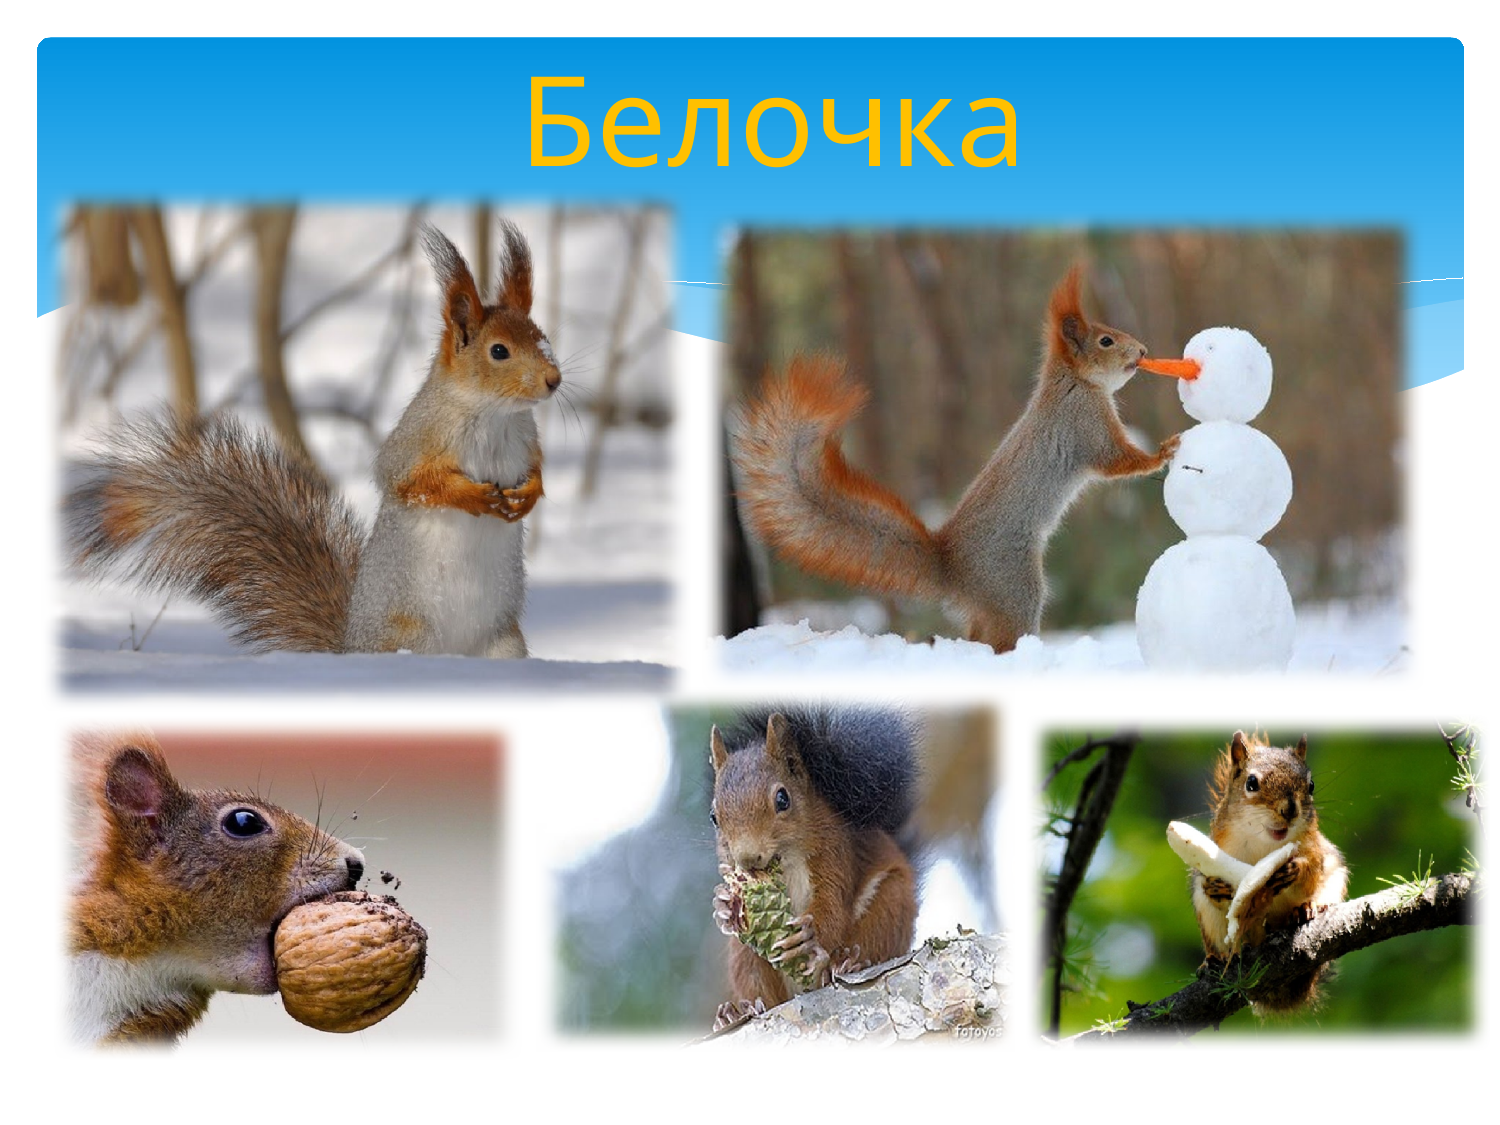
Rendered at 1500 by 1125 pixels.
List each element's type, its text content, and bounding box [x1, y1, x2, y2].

title Белочка [75, 0, 1425, 208]
picture [52, 715, 523, 1061]
picture [1024, 713, 1491, 1052]
picture [536, 207, 1424, 1052]
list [41, 184, 692, 712]
